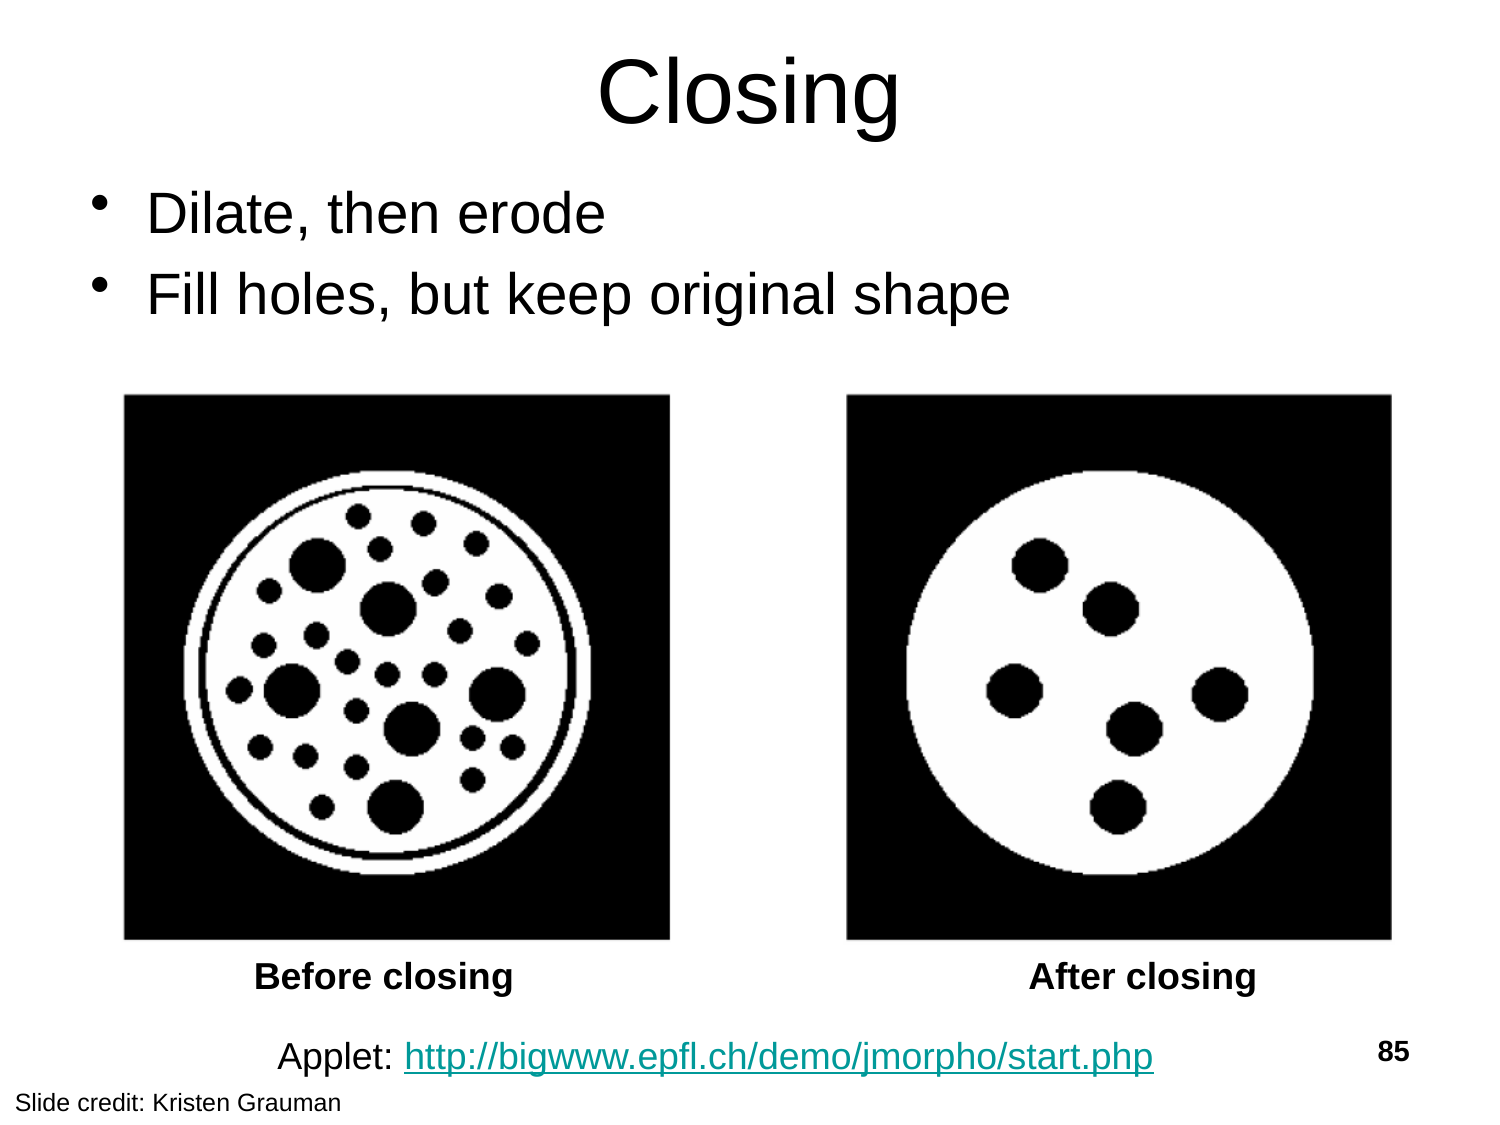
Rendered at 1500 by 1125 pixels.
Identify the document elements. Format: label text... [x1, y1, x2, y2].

slide_number 85 [1074, 1024, 1426, 1103]
text_box Slide credit: Kristen Grauman [0, 1079, 688, 1125]
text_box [99, 381, 1489, 1005]
title Closing [74, 0, 1426, 166]
text_box Applet: http://bigwww.epfl.ch/demo/jmorpho/start.php [262, 1024, 1074, 1085]
list Dilate, then erode Fill holes, but keep original shape [74, 166, 1426, 910]
